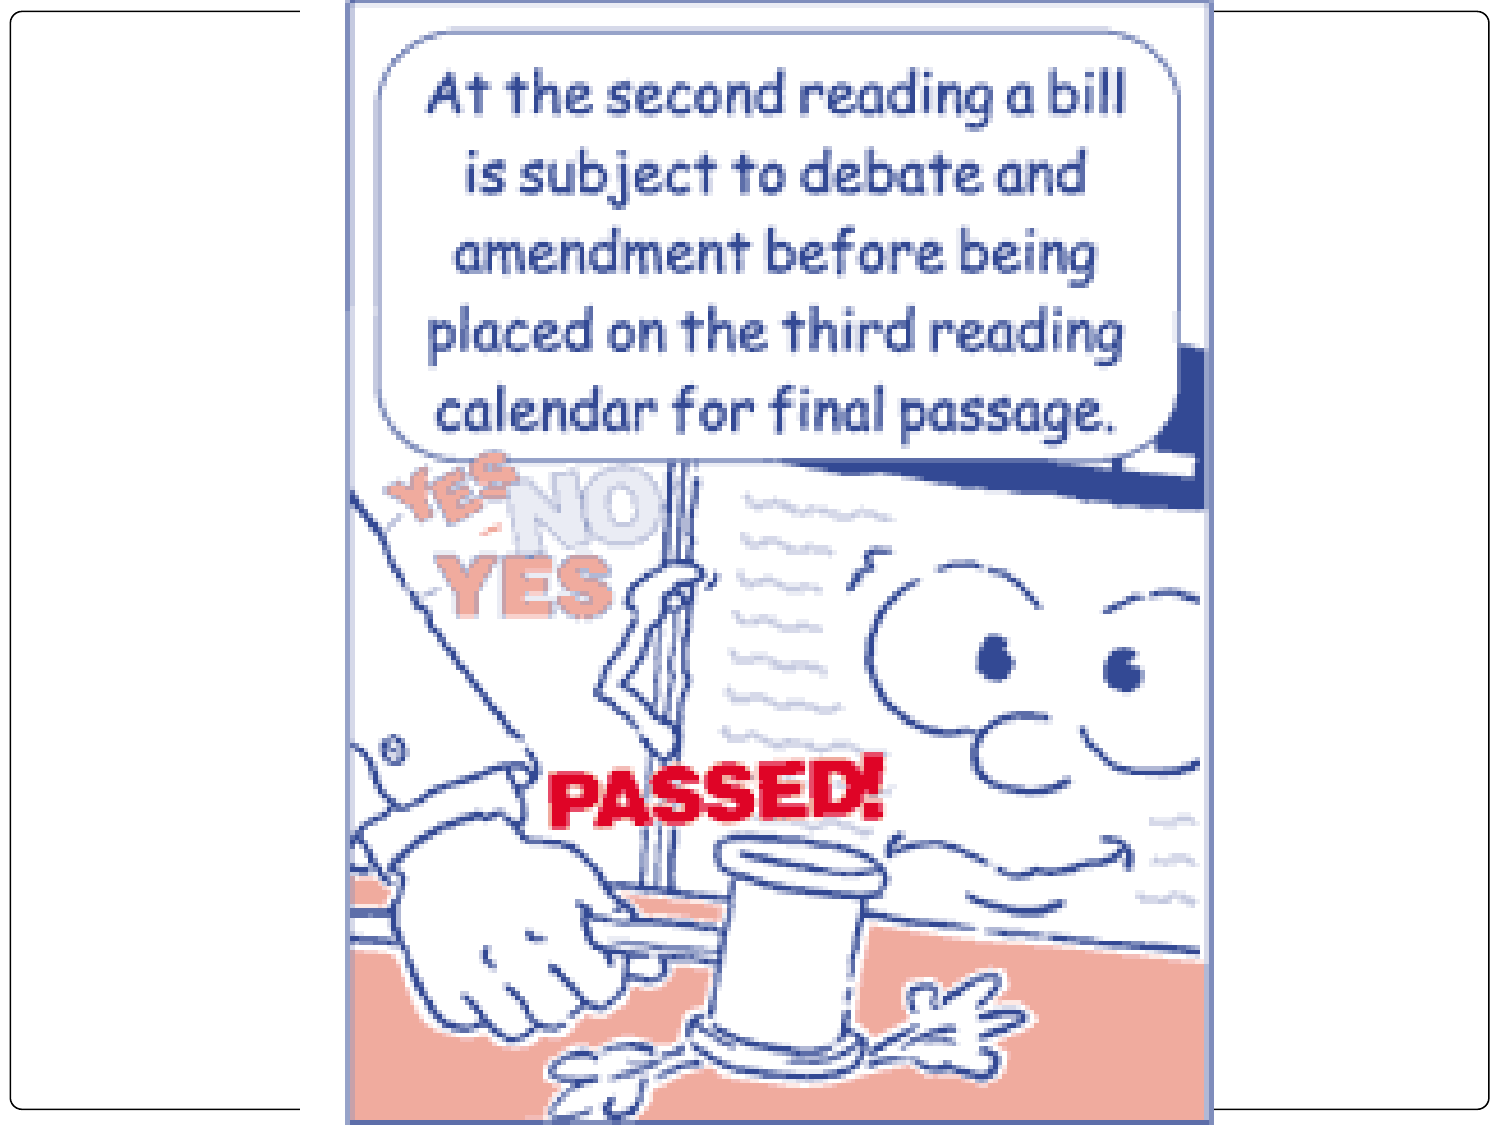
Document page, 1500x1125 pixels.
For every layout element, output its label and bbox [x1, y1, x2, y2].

picture [299, 0, 1214, 1125]
